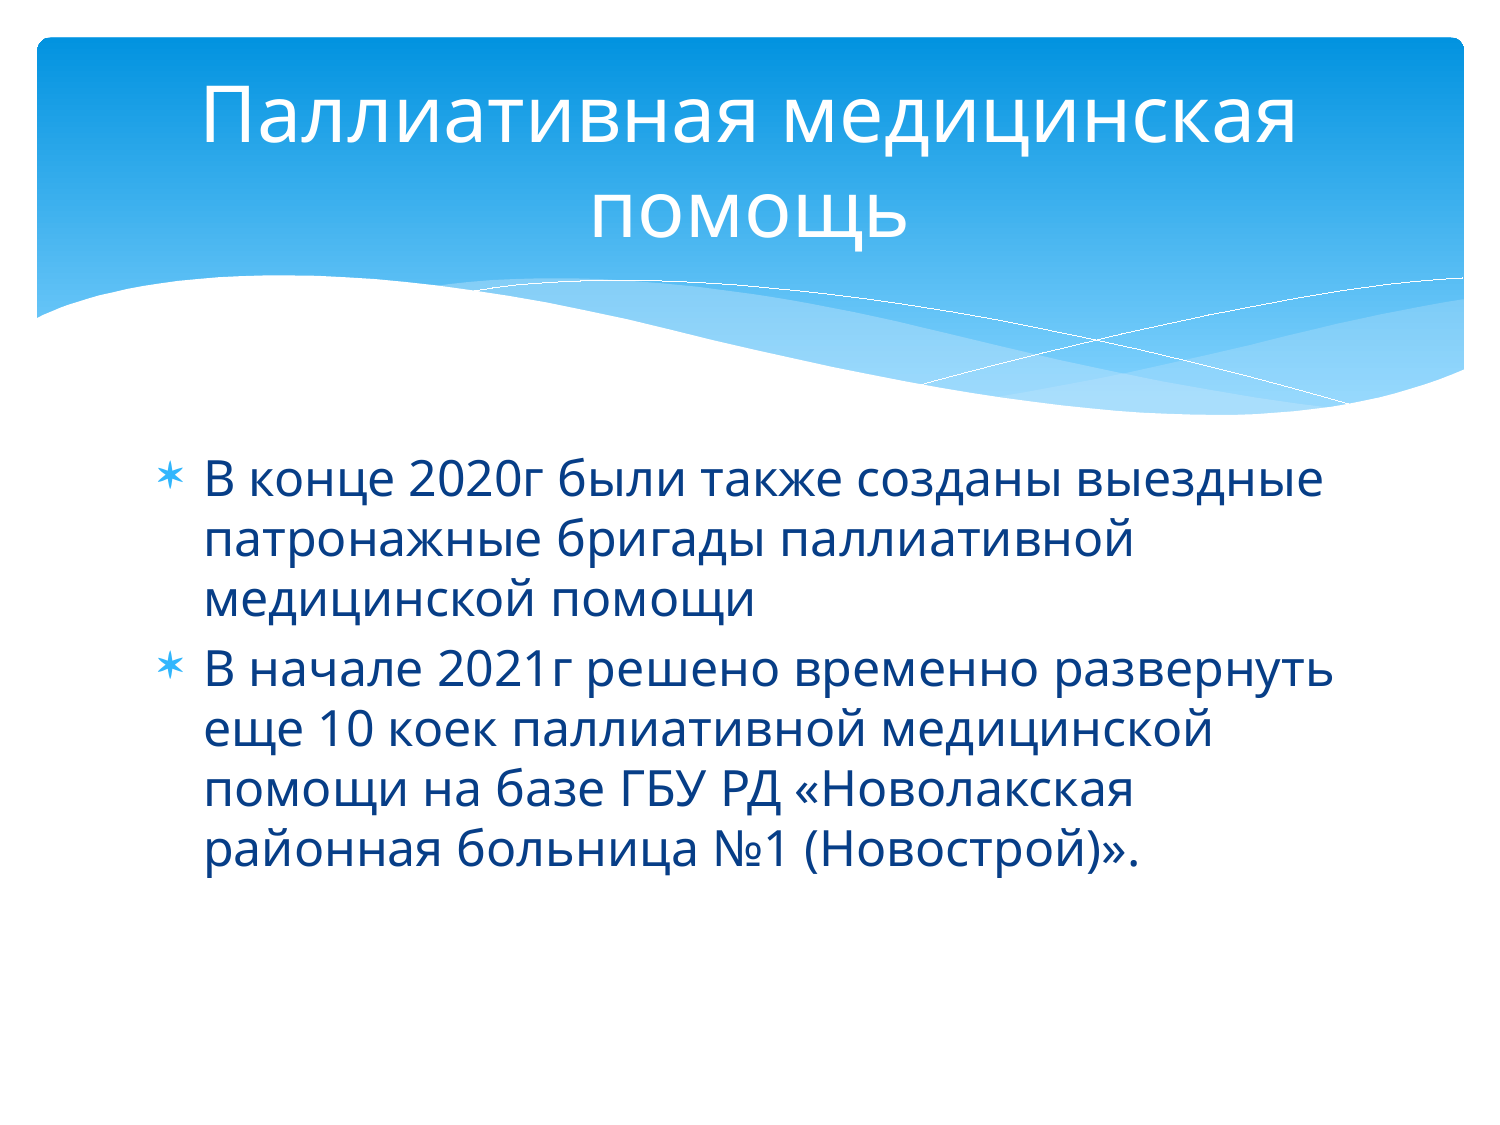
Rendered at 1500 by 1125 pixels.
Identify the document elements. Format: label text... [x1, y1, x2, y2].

list В конце 2020г были также созданы выездные патронажные бригады паллиативной медицинской помощи В начале 2021г решено временно развернуть еще 10 коек паллиативной медицинской помощи на базе ГБУ РД «Новолакская районная больница №1 (Новострой)». [143, 438, 1359, 1005]
title Паллиативная медицинская помощь [75, 55, 1425, 261]
